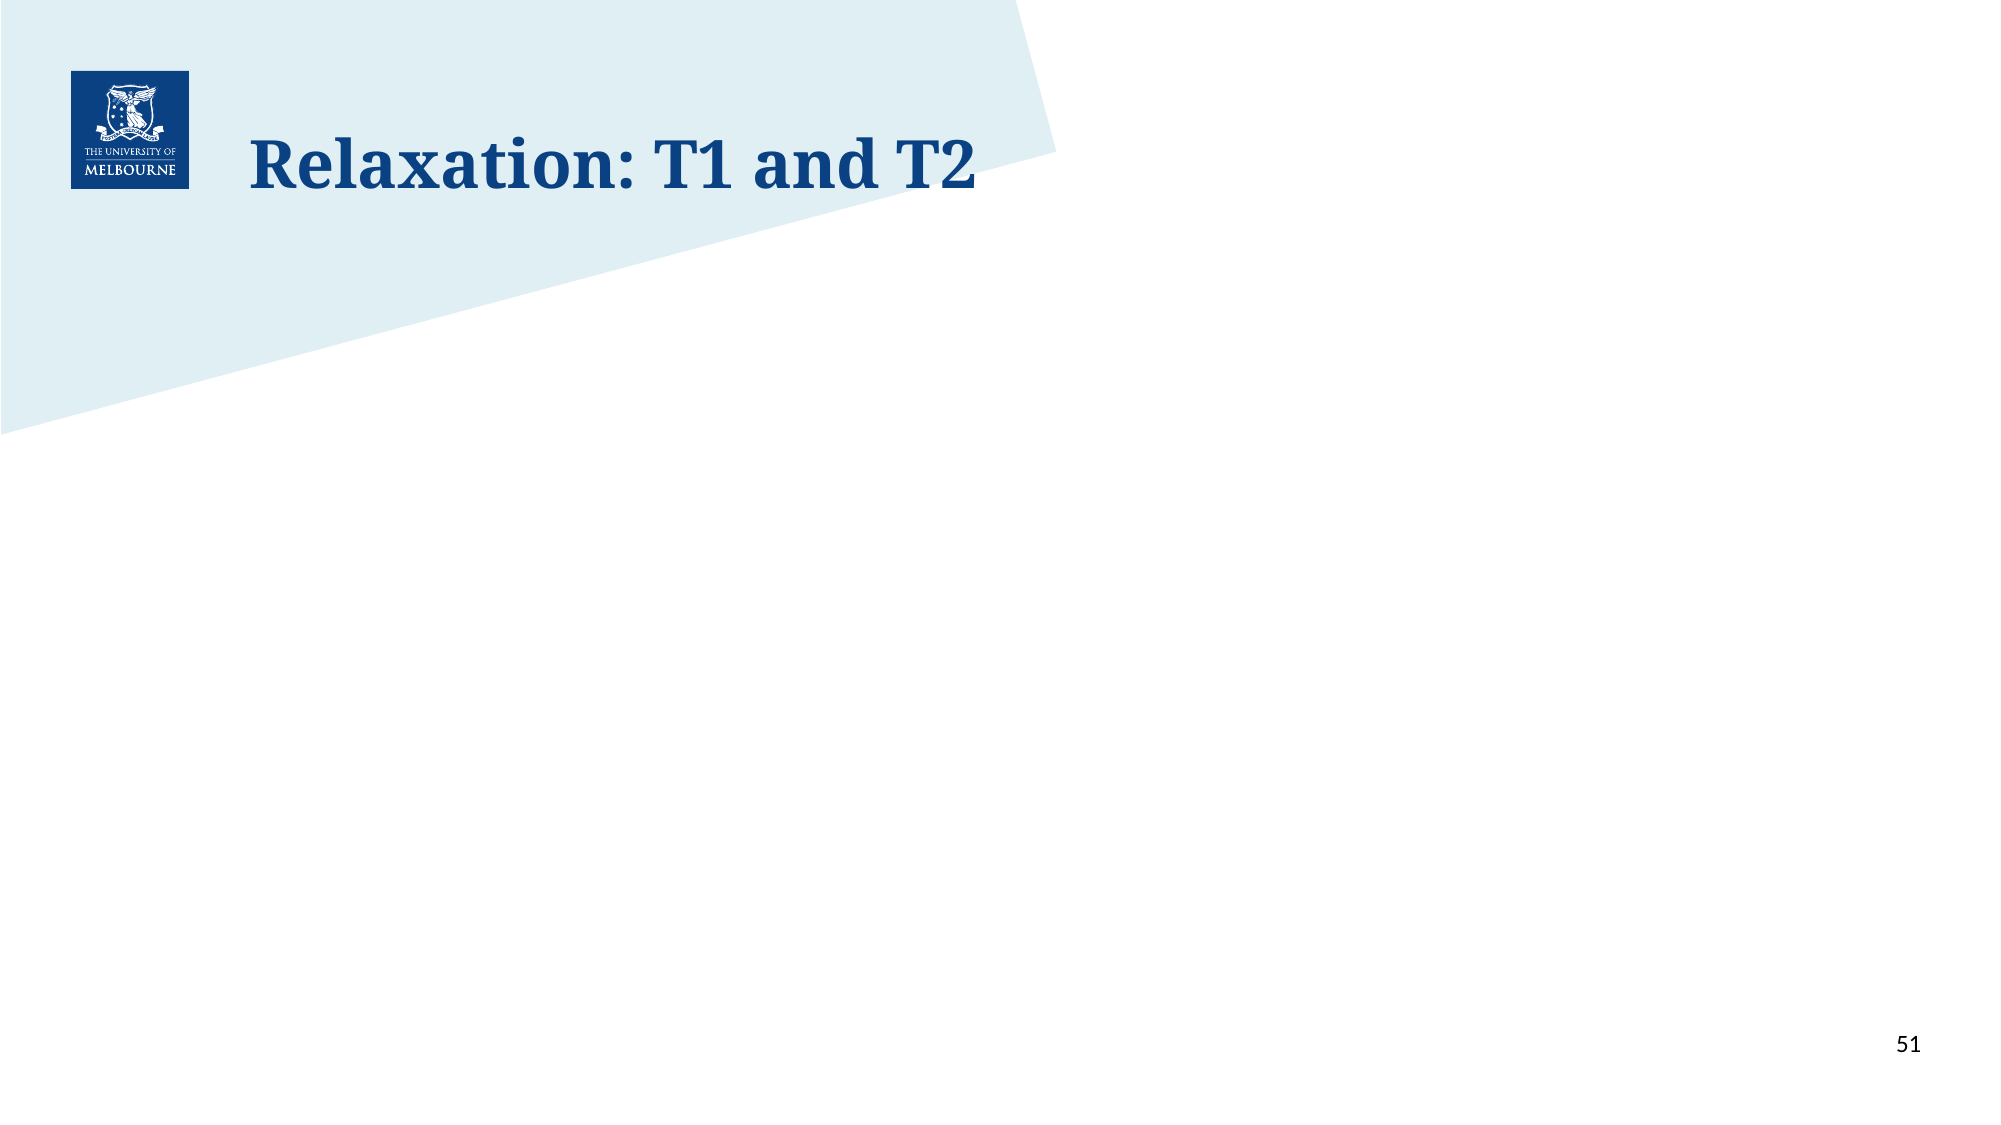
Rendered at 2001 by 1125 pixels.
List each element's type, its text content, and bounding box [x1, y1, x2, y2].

slide_number 51 [1797, 1012, 1922, 1073]
title Relaxation: T1 and T2 [234, 64, 1924, 211]
